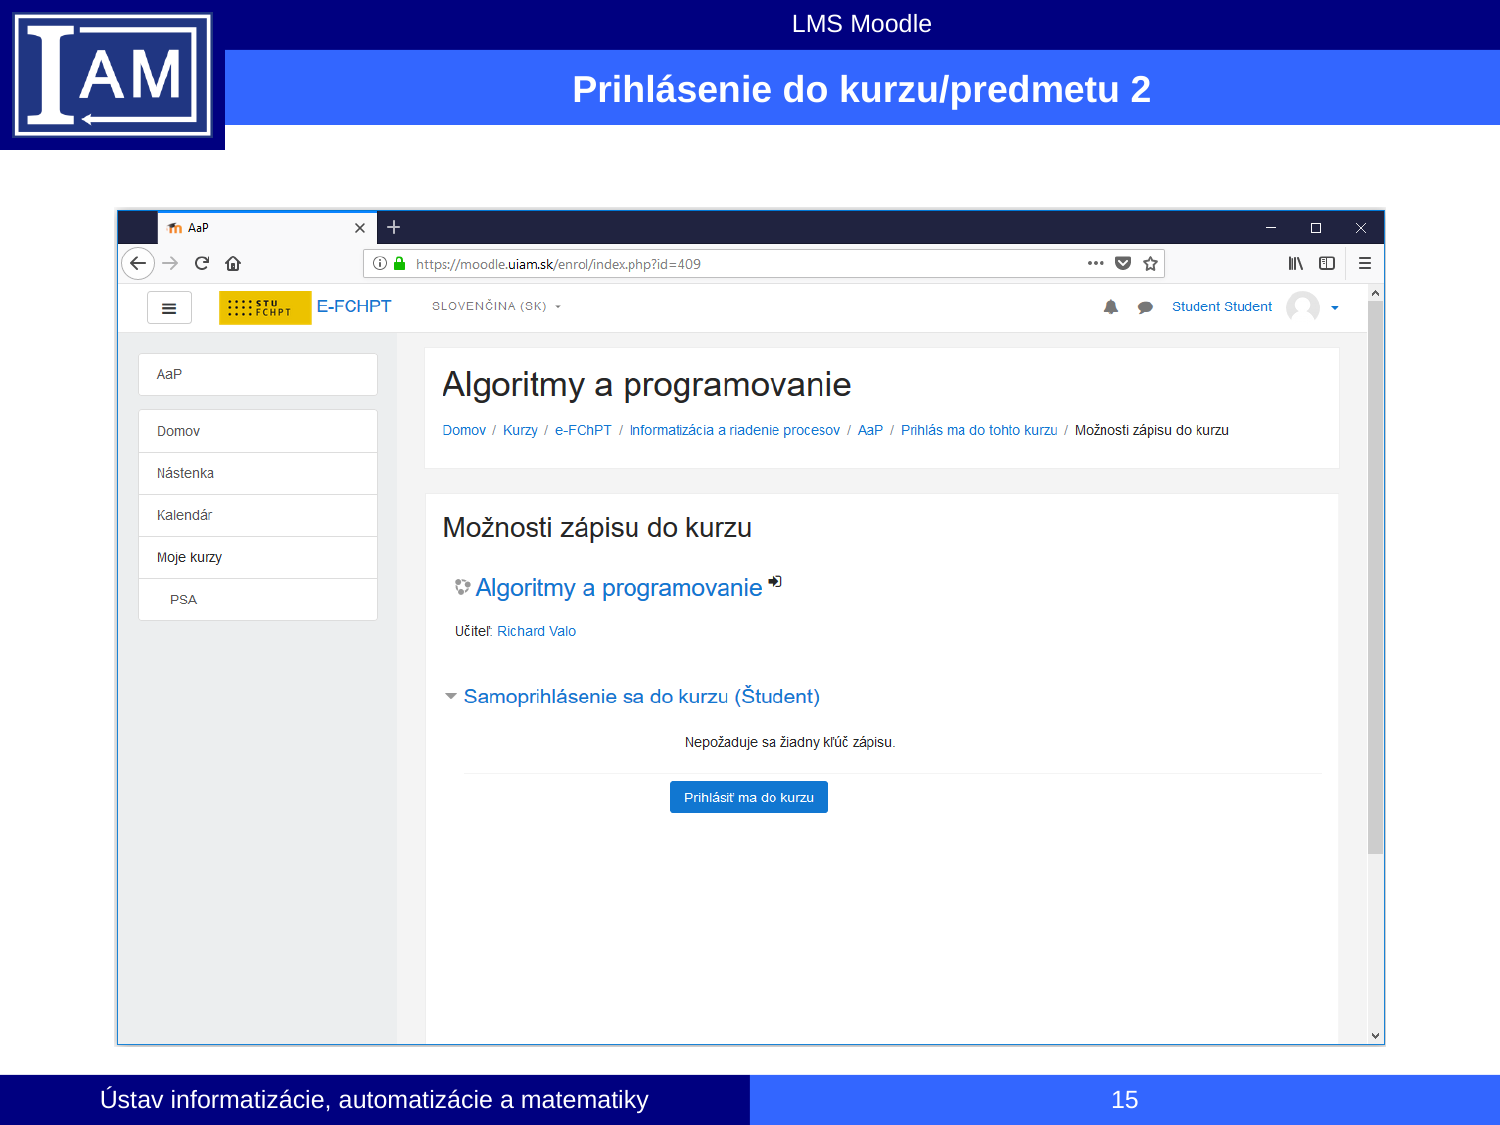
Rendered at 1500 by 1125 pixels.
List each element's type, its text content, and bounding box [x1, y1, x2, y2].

slide_number LMS Moodle [224, 0, 1500, 49]
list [114, 207, 1386, 1048]
title Prihlásenie do kurzu/predmetu 2 [224, 49, 1500, 126]
slide_number 15 [749, 1076, 1500, 1125]
footer Ústav informatizácie, automatizácie a matematiky [0, 1076, 749, 1125]
picture [12, 12, 213, 138]
